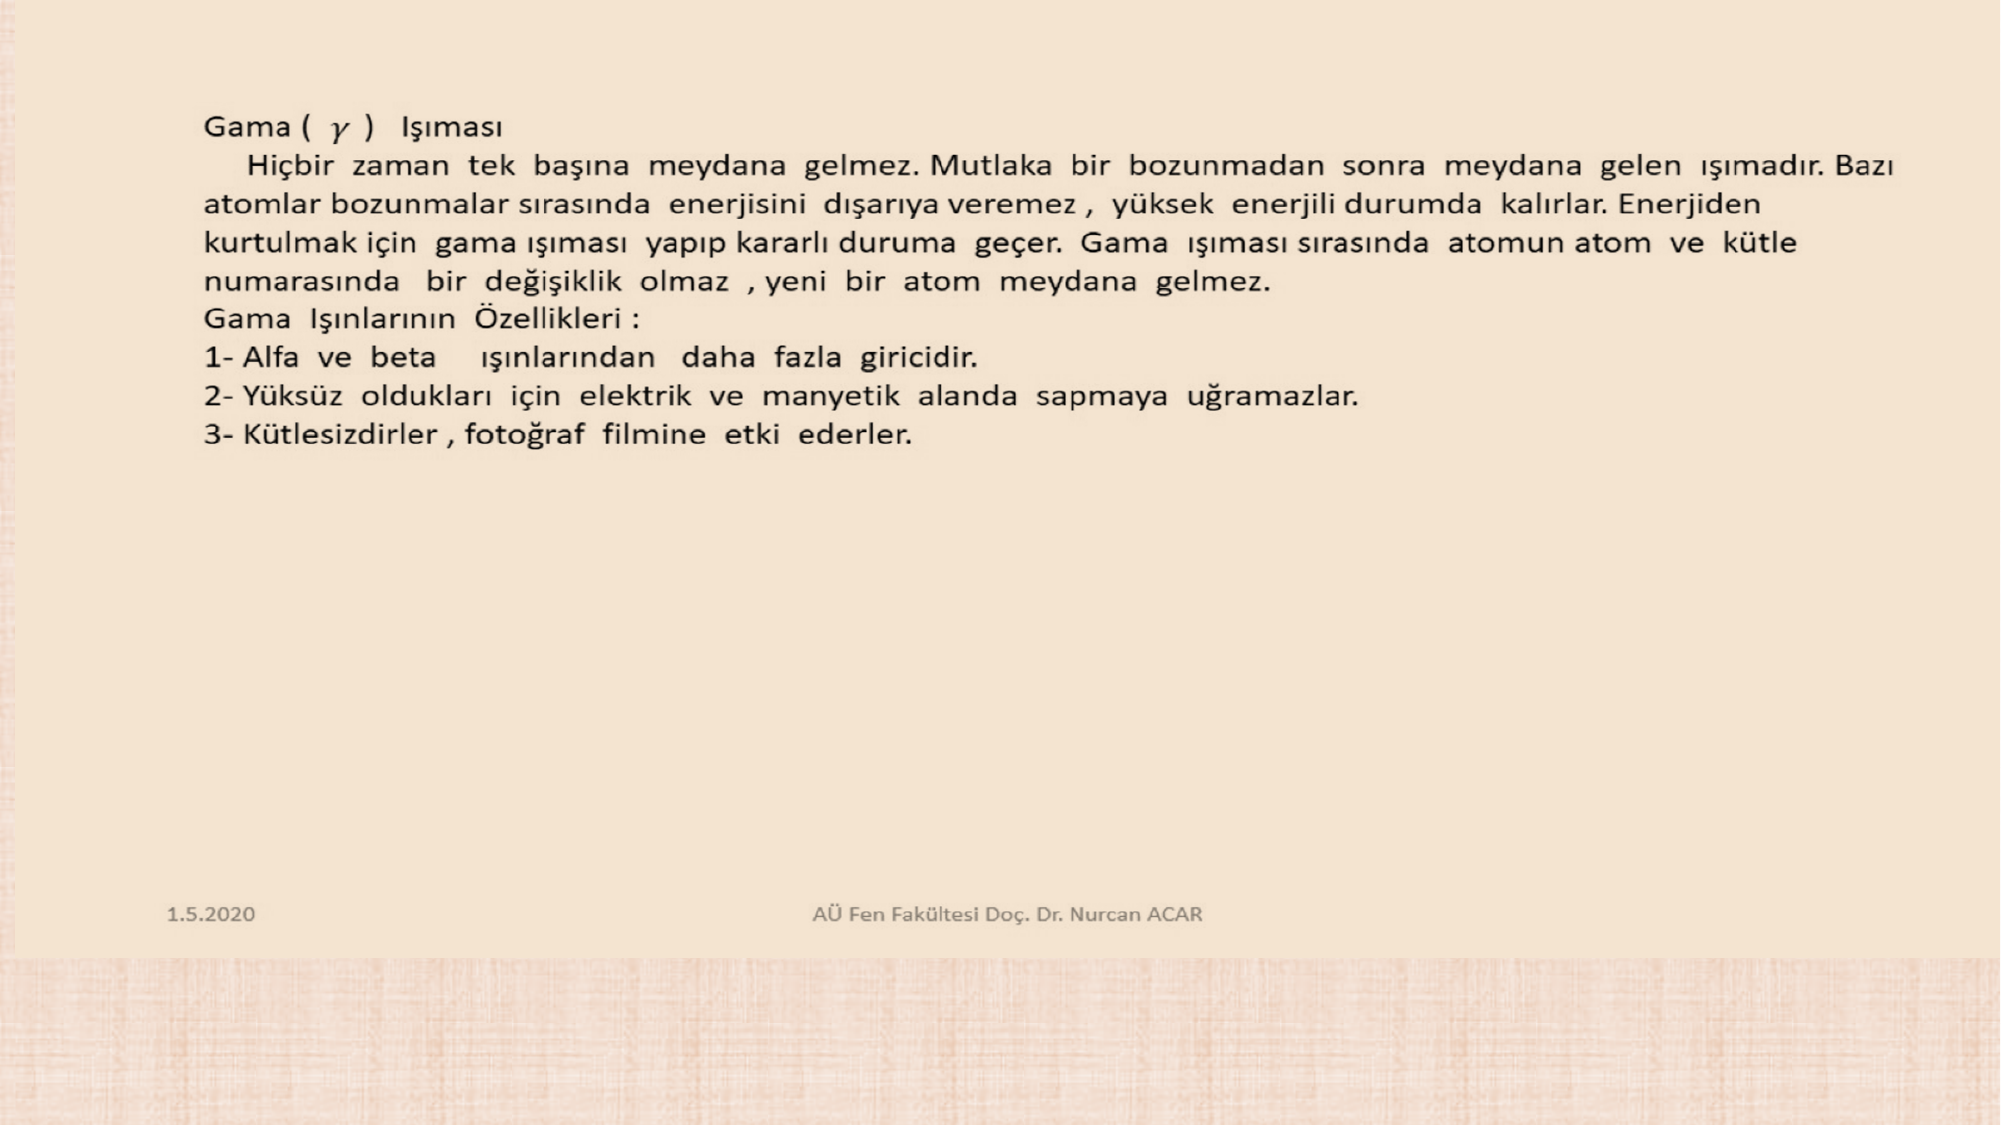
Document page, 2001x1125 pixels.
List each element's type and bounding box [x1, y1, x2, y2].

picture [15, 0, 2000, 958]
